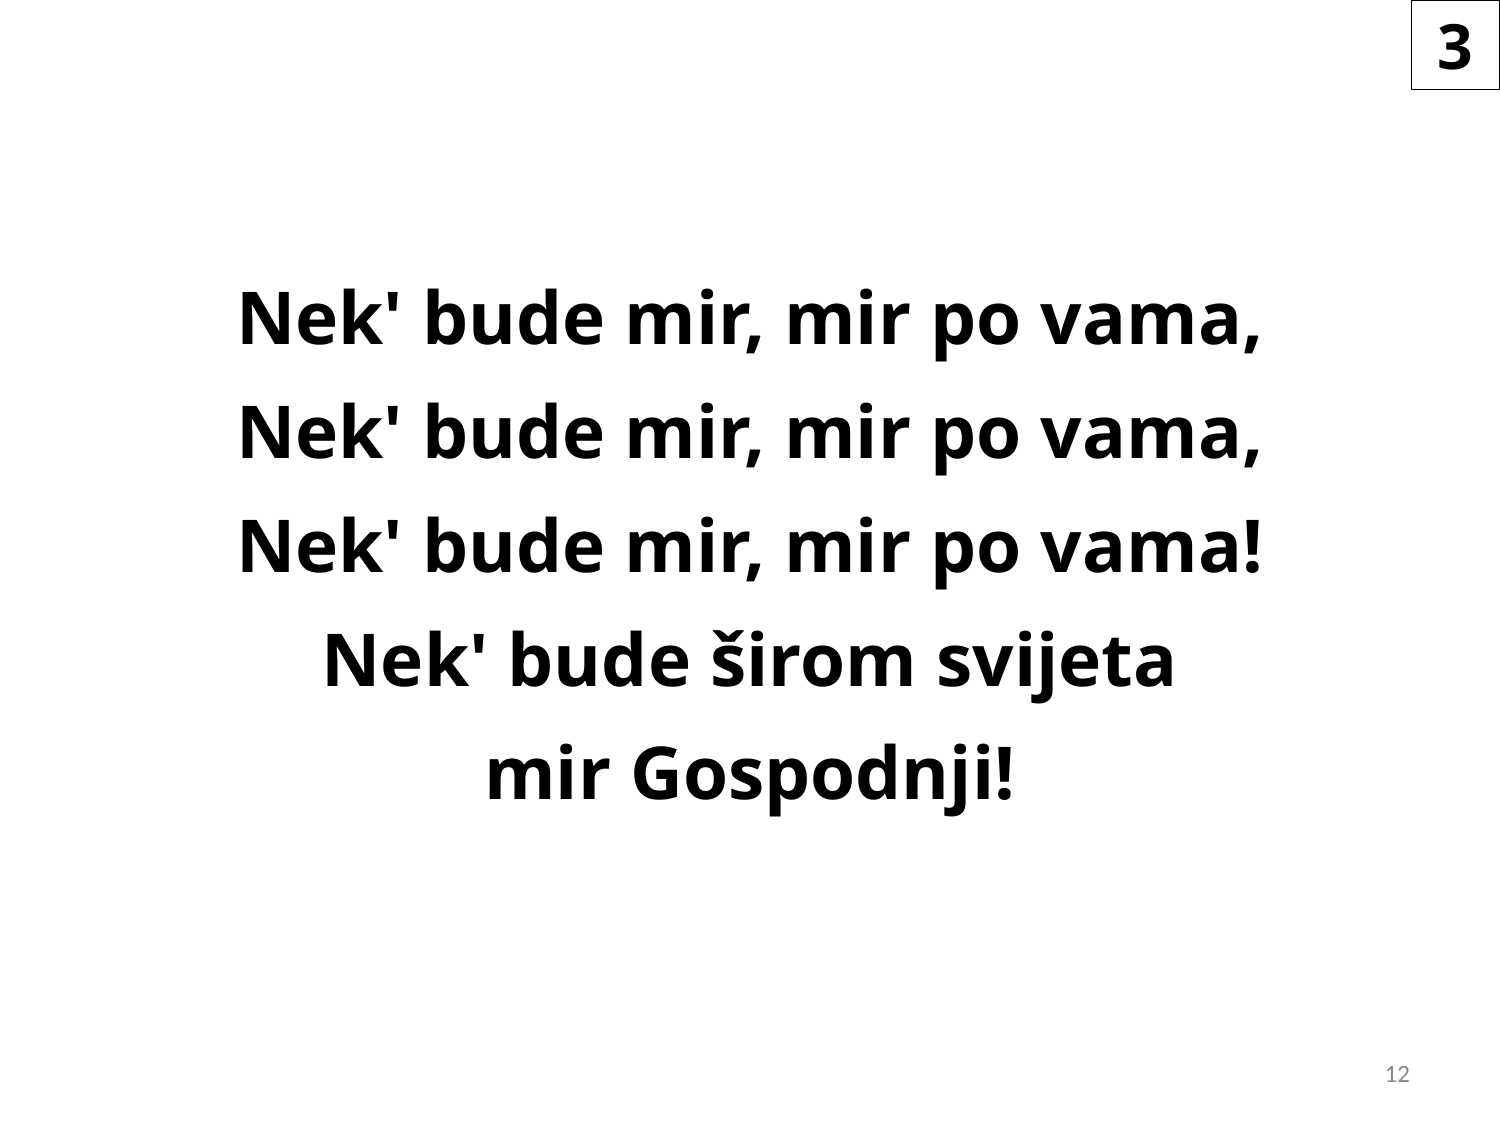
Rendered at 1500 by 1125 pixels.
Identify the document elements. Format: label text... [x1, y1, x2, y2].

text_box 3 [1411, 0, 1500, 90]
slide_number 12 [1074, 1042, 1425, 1103]
text_box Nek' bude mir, mir po vama, Nek' bude mir, mir po vama, Nek' bude mir, mir po vama! Nek' bude širom svijeta mir Gospodnji! [0, 238, 1500, 822]
